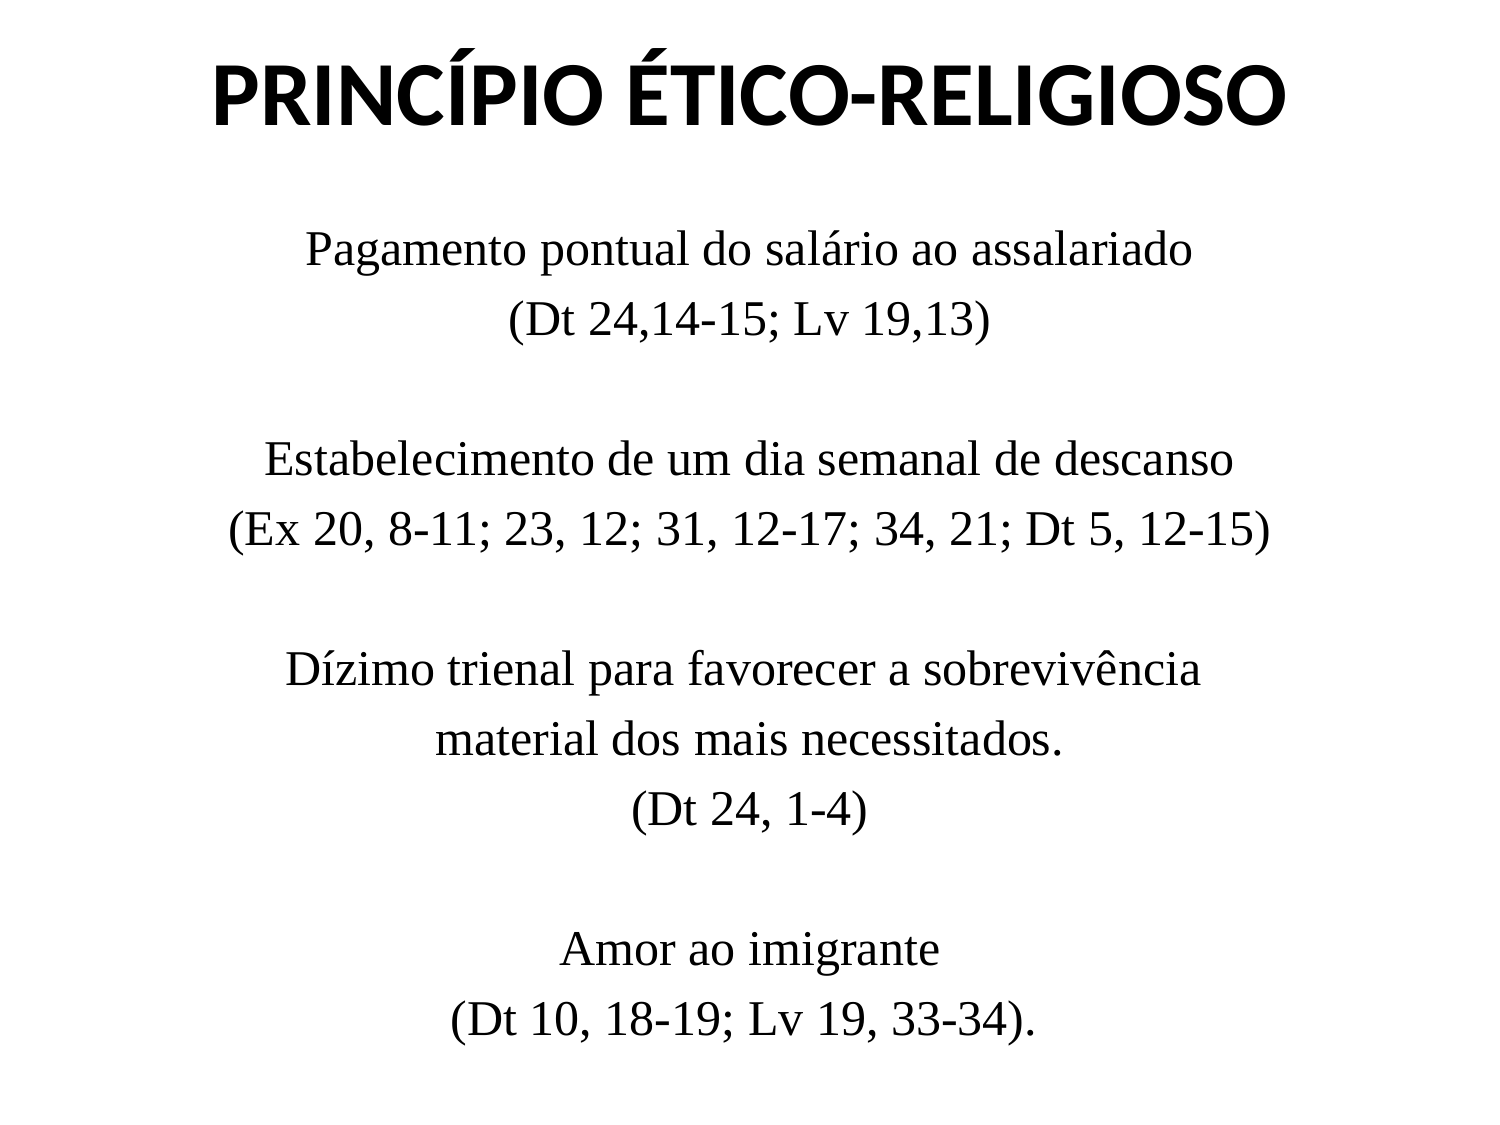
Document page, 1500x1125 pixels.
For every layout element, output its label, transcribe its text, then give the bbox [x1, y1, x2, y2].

list Pagamento pontual do salário ao assalariado (Dt 24,14-15; Lv 19,13) Estabelecimento de um dia semanal de descanso (Ex 20, 8-11; 23, 12; 31, 12-17; 34, 21; Dt 5, 12-15) Dízimo trienal para favorecer a sobrevivência material dos mais necessitados. (Dt 24, 1-4) Amor ao imigrante (Dt 10, 18-19; Lv 19, 33-34). [29, 208, 1471, 1094]
title PRINCÍPIO ÉTICO-RELIGIOSO [75, 0, 1425, 183]
